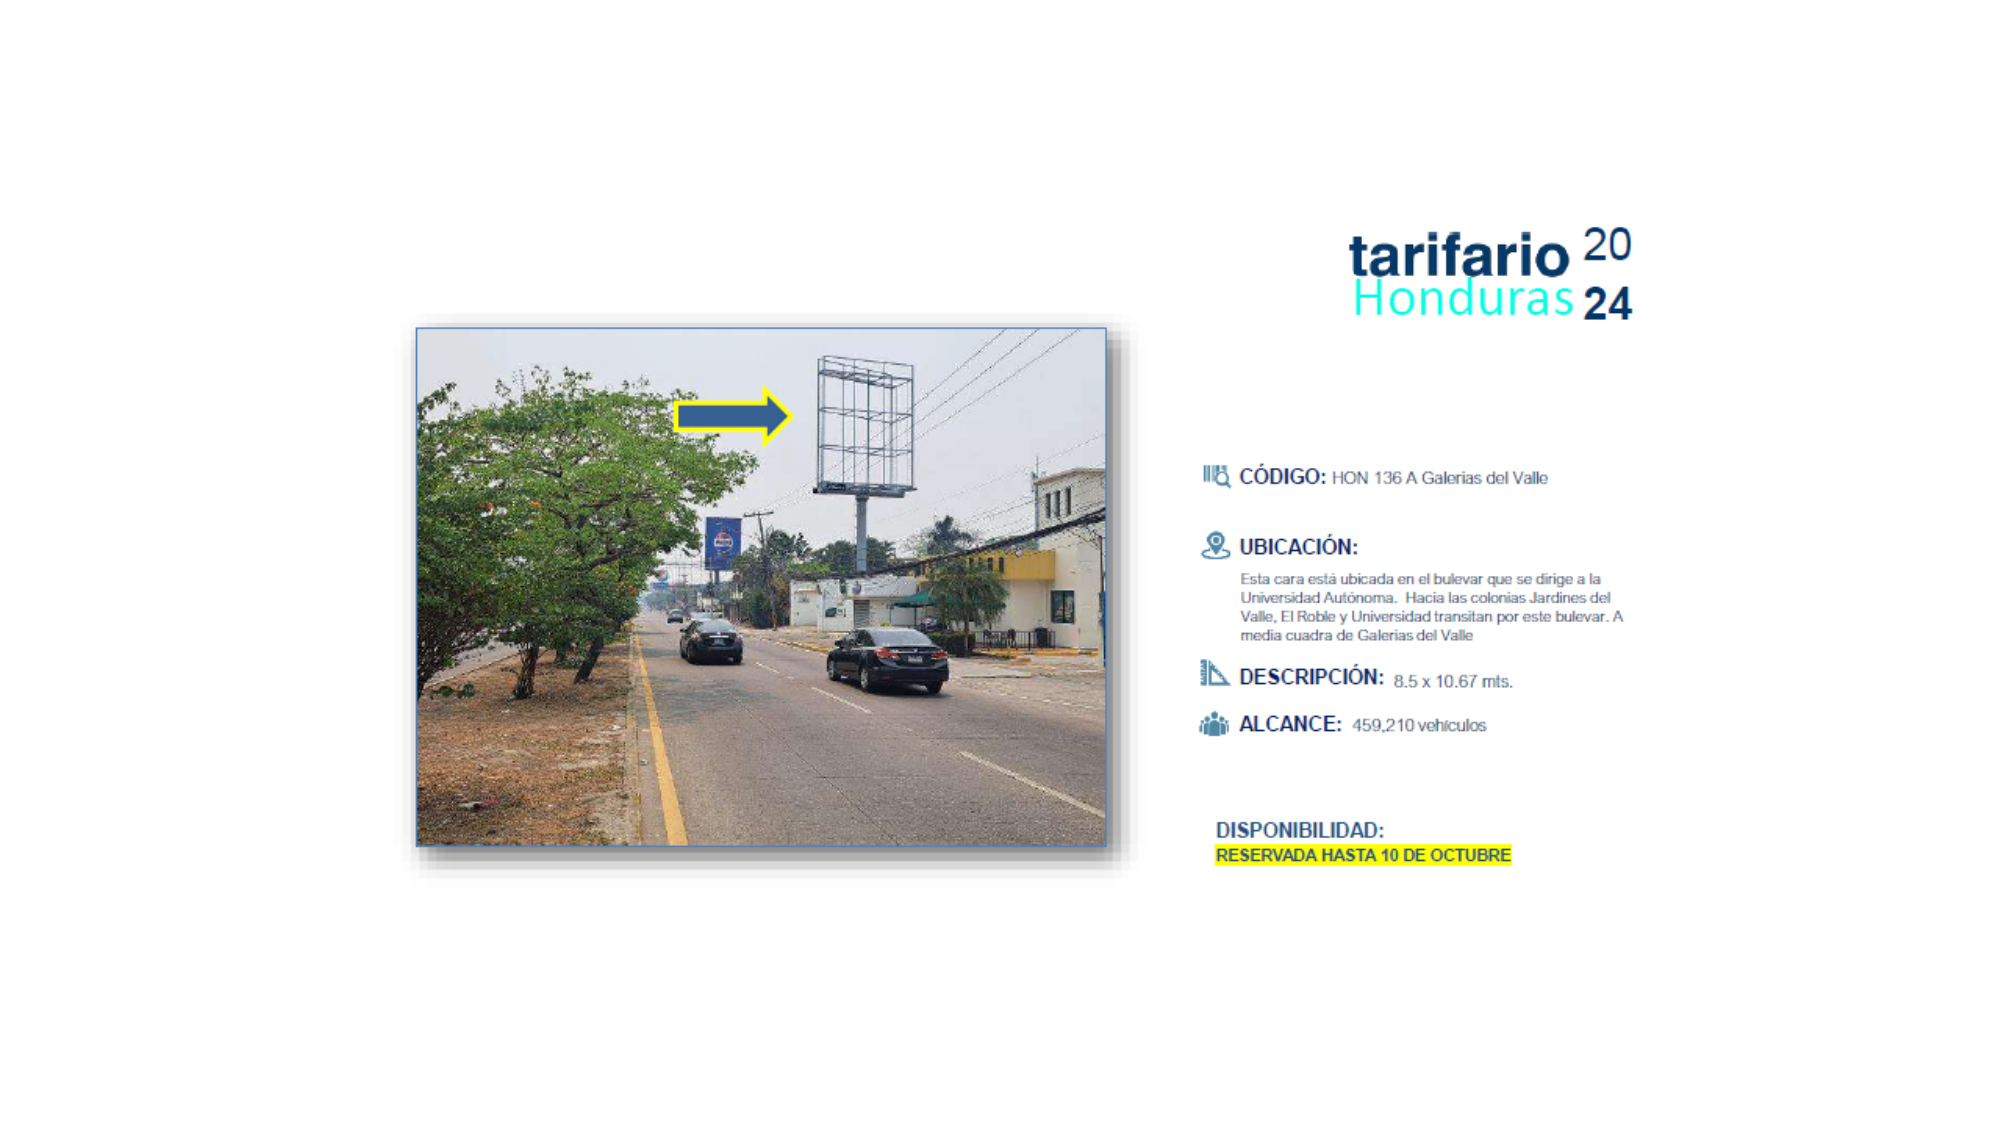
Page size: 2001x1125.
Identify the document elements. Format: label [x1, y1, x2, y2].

picture [330, 204, 1670, 921]
